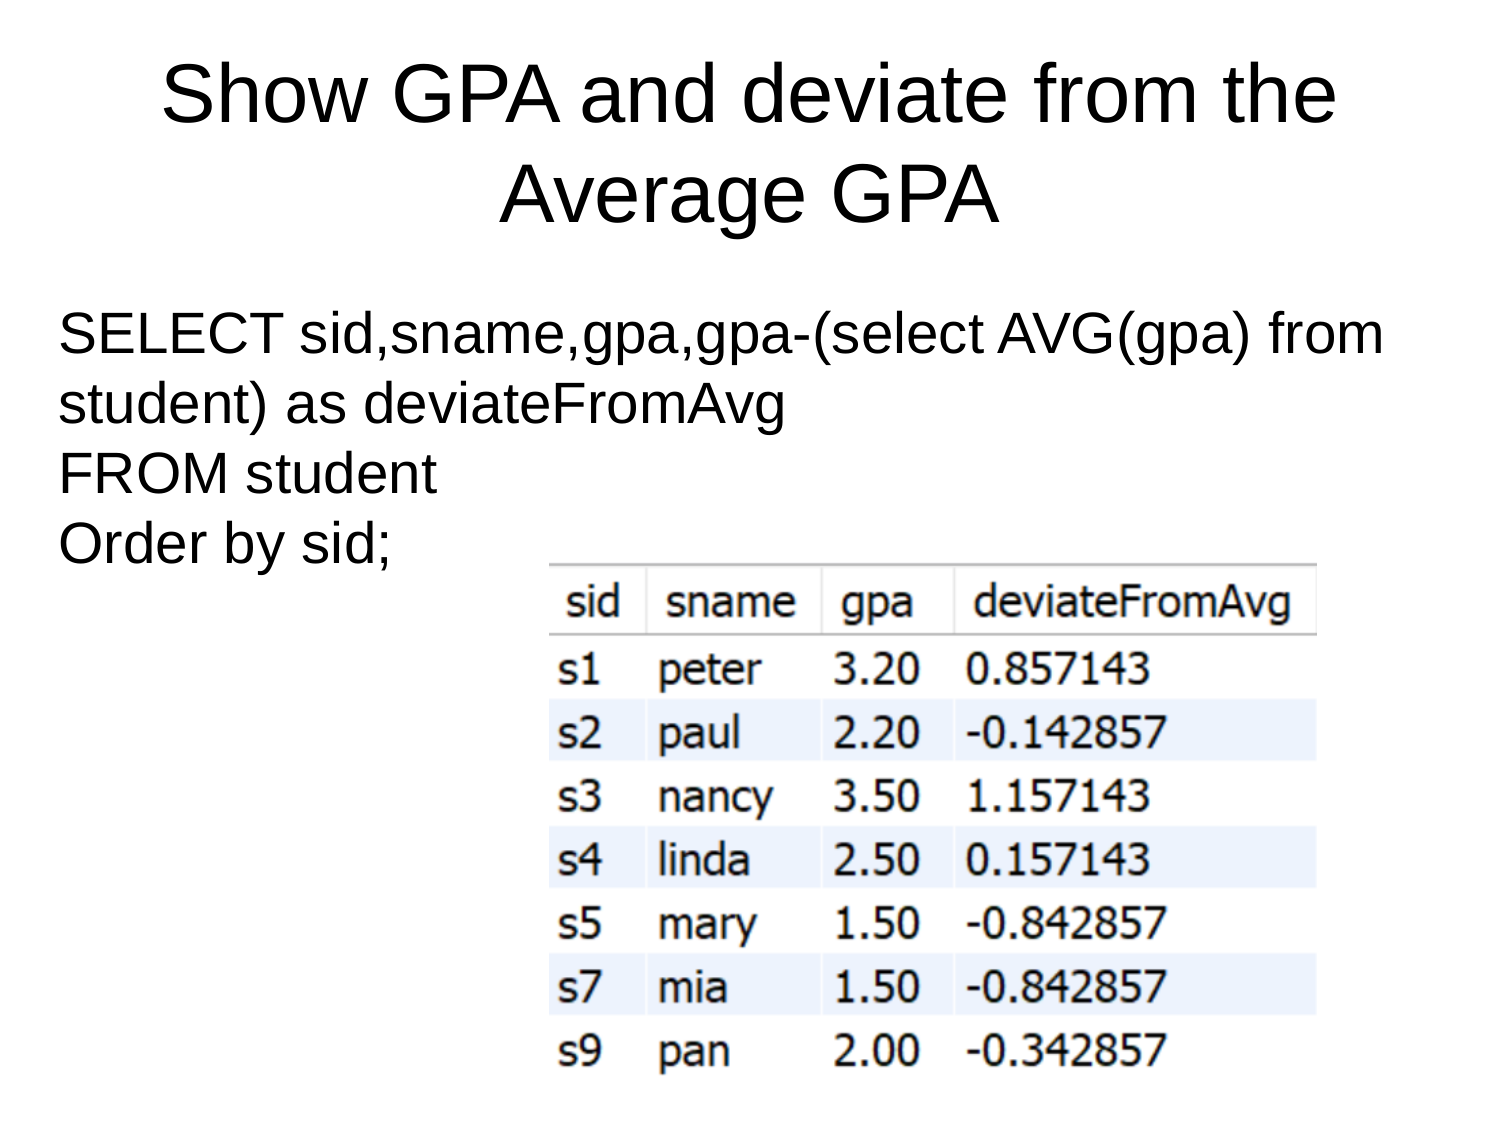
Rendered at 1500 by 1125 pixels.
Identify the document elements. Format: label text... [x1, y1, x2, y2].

picture [549, 562, 1318, 1080]
title Show GPA and deviate from the Average GPA [75, 45, 1425, 233]
text_box SELECT sid,sname,gpa,gpa-(select AVG(gpa) from student) as deviateFromAvg FROM student Order by sid; [43, 287, 1457, 583]
